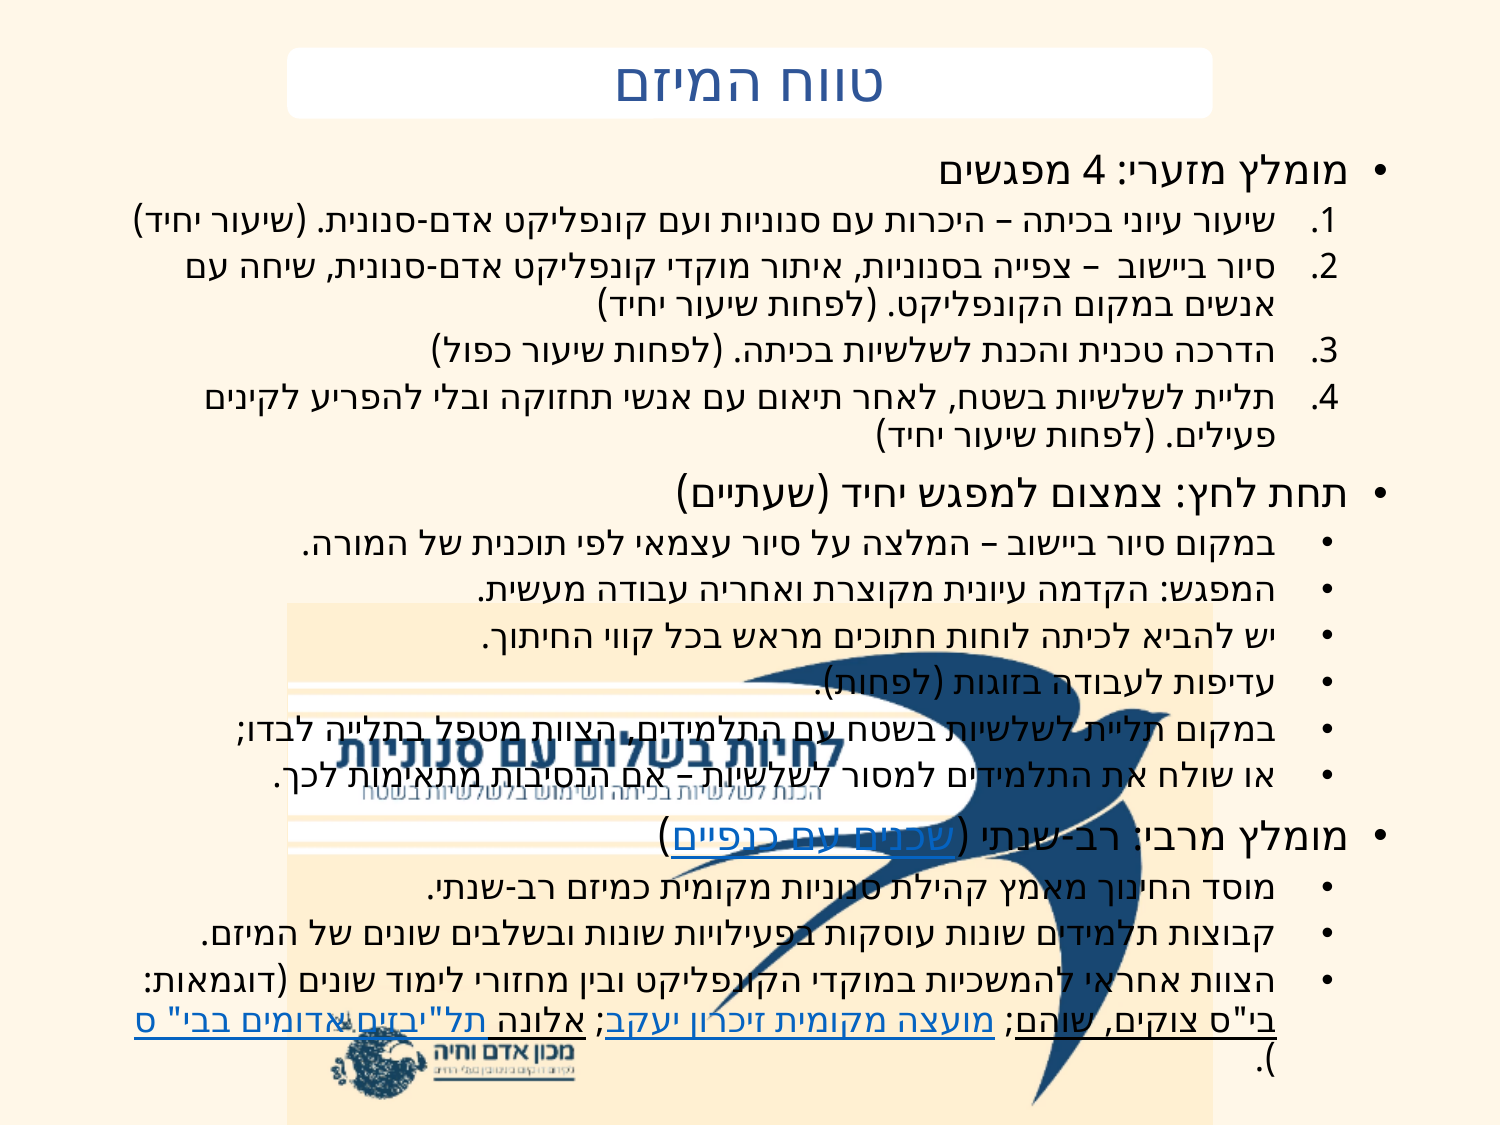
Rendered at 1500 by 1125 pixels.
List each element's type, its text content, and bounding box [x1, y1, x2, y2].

picture [287, 603, 1213, 1125]
list מומלץ מזערי: 4 מפגשים שיעור עיוני בכיתה – היכרות עם סנוניות ועם קונפליקט אדם-סנונית. (שיעור יחיד) סיור ביישוב – צפייה בסנוניות, איתור מוקדי קונפליקט אדם-סנונית, שיחה עם אנשים במקום הקונפליקט. (לפחות שיעור יחיד) הדרכה טכנית והכנת לשלשיות בכיתה. (לפחות שיעור כפול) תליית לשלשיות בשטח, לאחר תיאום עם אנשי תחזוקה ובלי להפריע לקינים פעילים. (לפחות שיעור יחיד) תחת לחץ: צמצום למפגש יחיד (שעתיים) במקום סיור ביישוב – המלצה על סיור עצמאי לפי תוכנית של המורה. המפגש: הקדמה עיונית מקוצרת ואחריה עבודה מעשית. יש להביא לכיתה לוחות חתוכים מראש בכל קווי החיתוך. עדיפות לעבודה בזוגות (לפחות). במקום תליית לשלשיות בשטח עם התלמידים, הצוות מטפל בתלייה לבדו; או שולח את התלמידים למסור לשלשיות – אם הנסיבות מתאימות לכך. מומלץ מרבי: רב-שנתי (שכנים עם כנפיים) מוסד החינוך מאמץ קהילת סנוניות מקומית כמיזם רב-שנתי. קבוצות תלמידים שונות עוסקות בפעילויות שונות ובשלבים שונים של המיזם. הצוות אחראי להמשכיות במוקדי הקונפליקט ובין מחזורי לימוד שונים (דוגמאות: בי"ס צוקים, שוהם; מועצה מקומית זיכרון יעקב; בזים אדומים בבי"ס תל"י אלונה). [101, 141, 1399, 1125]
text_box [0, 0, 1500, 1125]
text_box טווח המיזם [286, 46, 1214, 120]
